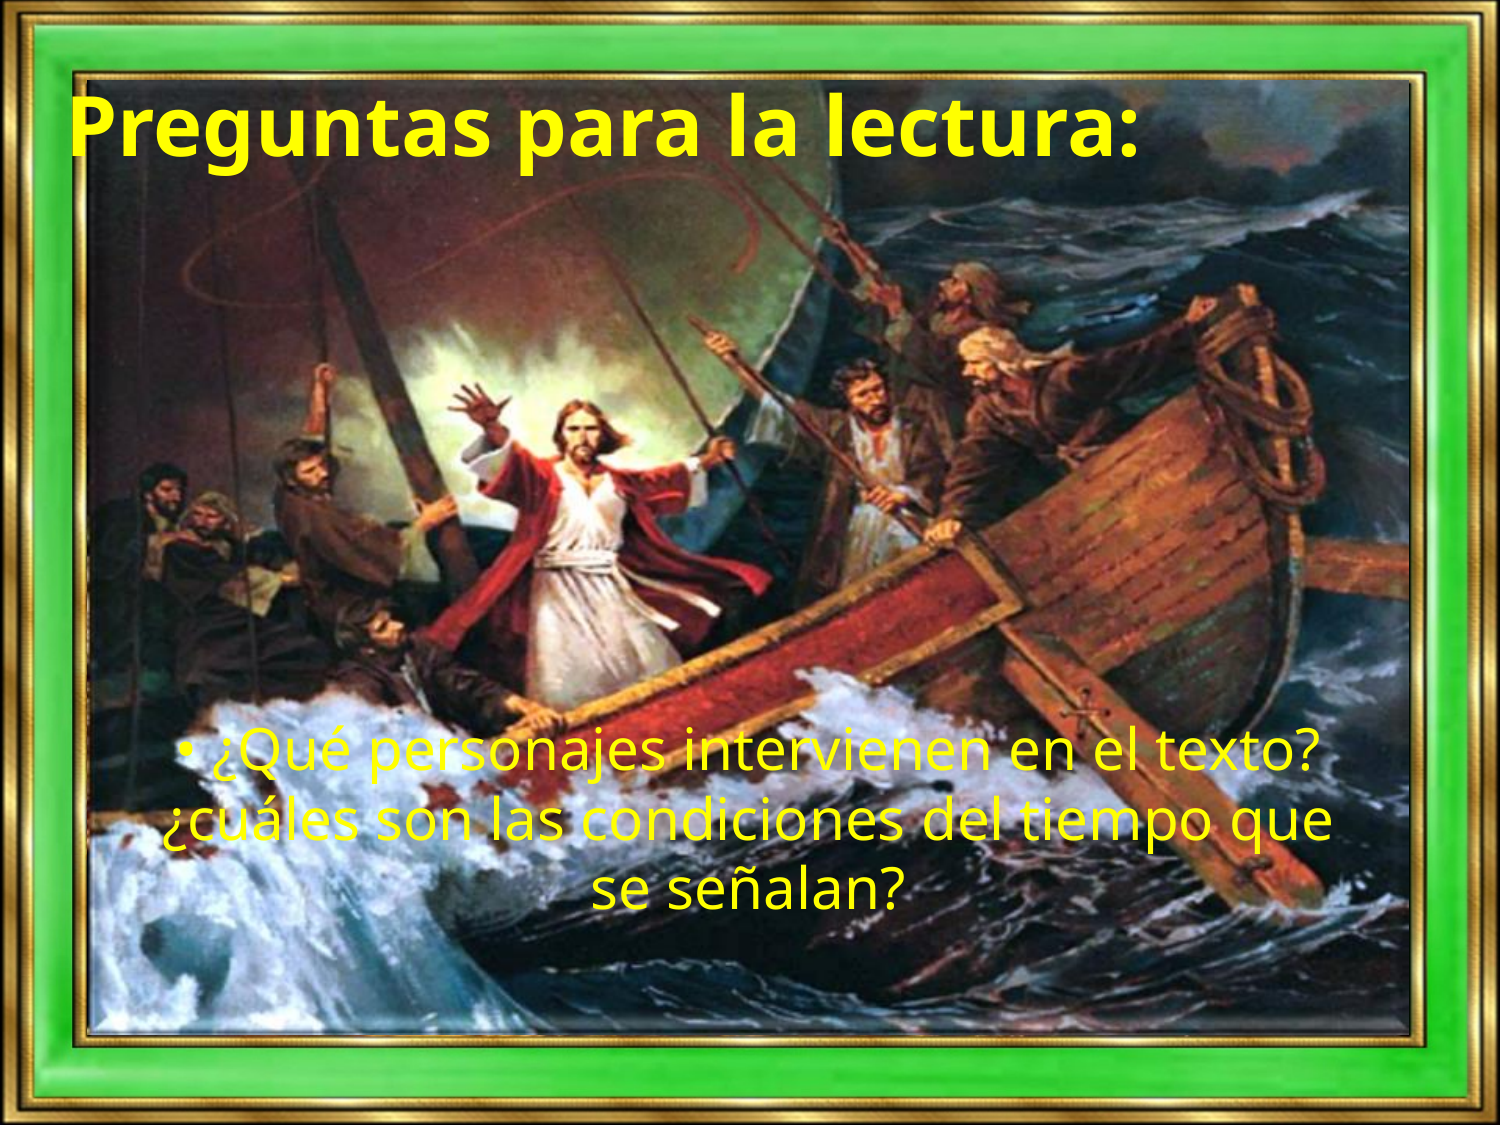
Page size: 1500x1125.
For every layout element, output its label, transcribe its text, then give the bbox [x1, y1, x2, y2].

text_box Preguntas para la lectura: [50, 65, 1158, 181]
picture [0, 0, 1500, 1125]
